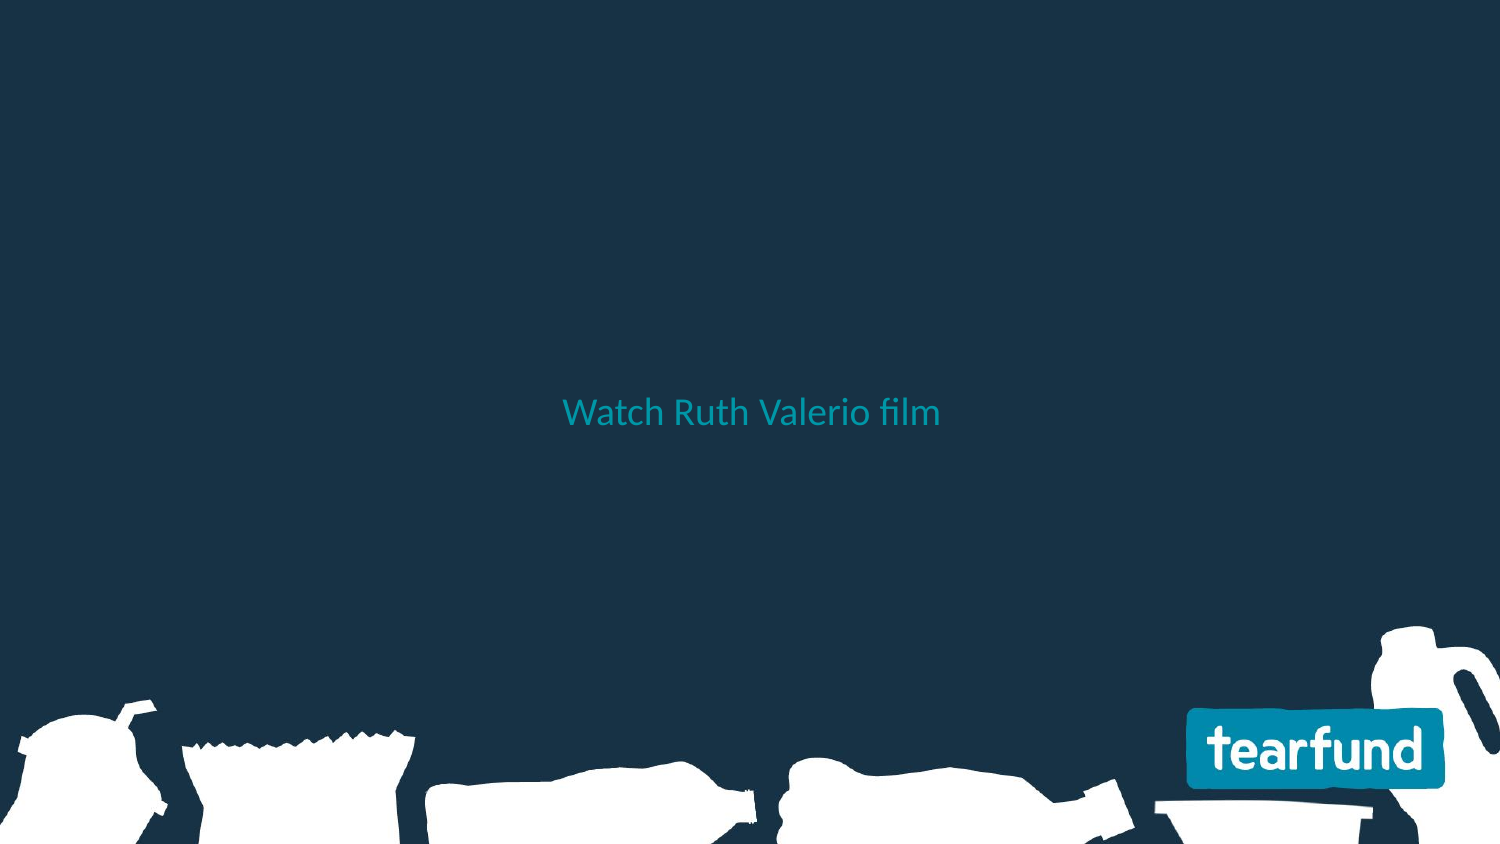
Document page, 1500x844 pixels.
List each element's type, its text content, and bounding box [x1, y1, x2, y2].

picture [0, 0, 1500, 844]
text_box Watch Ruth Valerio film [312, 370, 1191, 448]
